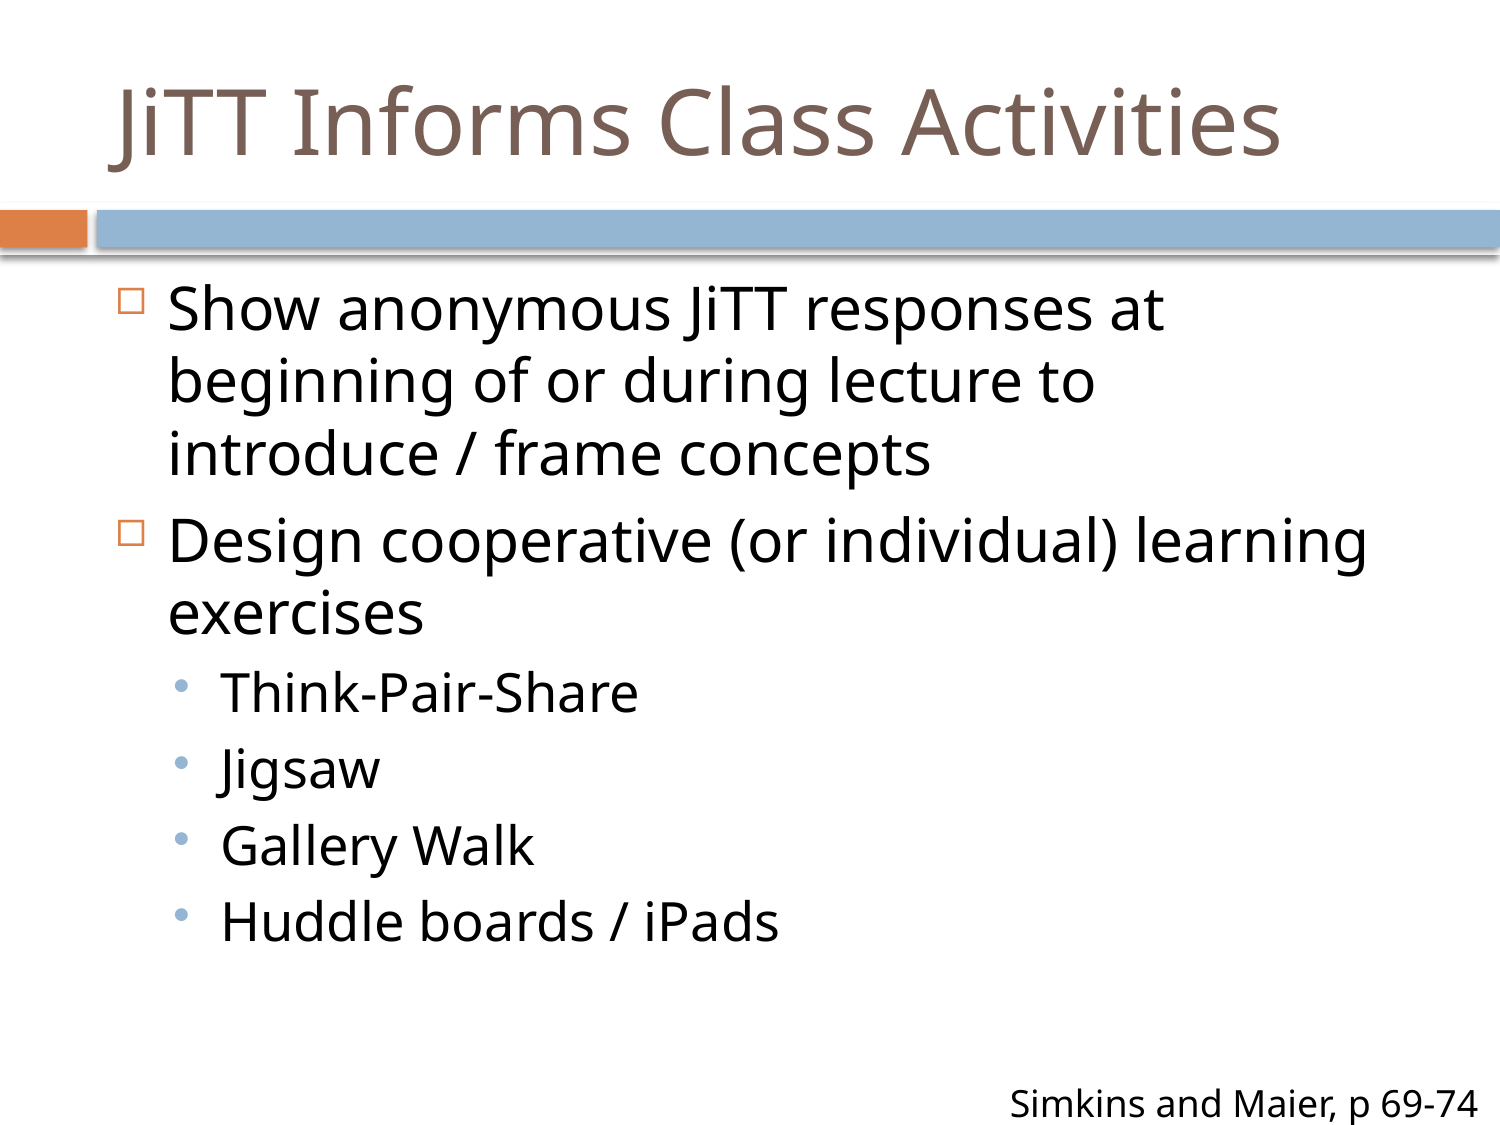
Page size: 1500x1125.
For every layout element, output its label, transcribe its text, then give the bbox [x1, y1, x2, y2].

list Show anonymous JiTT responses at beginning of or during lecture to introduce / frame concepts Design cooperative (or individual) learning exercises Think-Pair-Share Jigsaw Gallery Walk Huddle boards / iPads [100, 262, 1438, 1000]
title JiTT Informs Class Activities [100, 37, 1438, 200]
text_box Simkins and Maier, p 69-74 [995, 1072, 1494, 1125]
